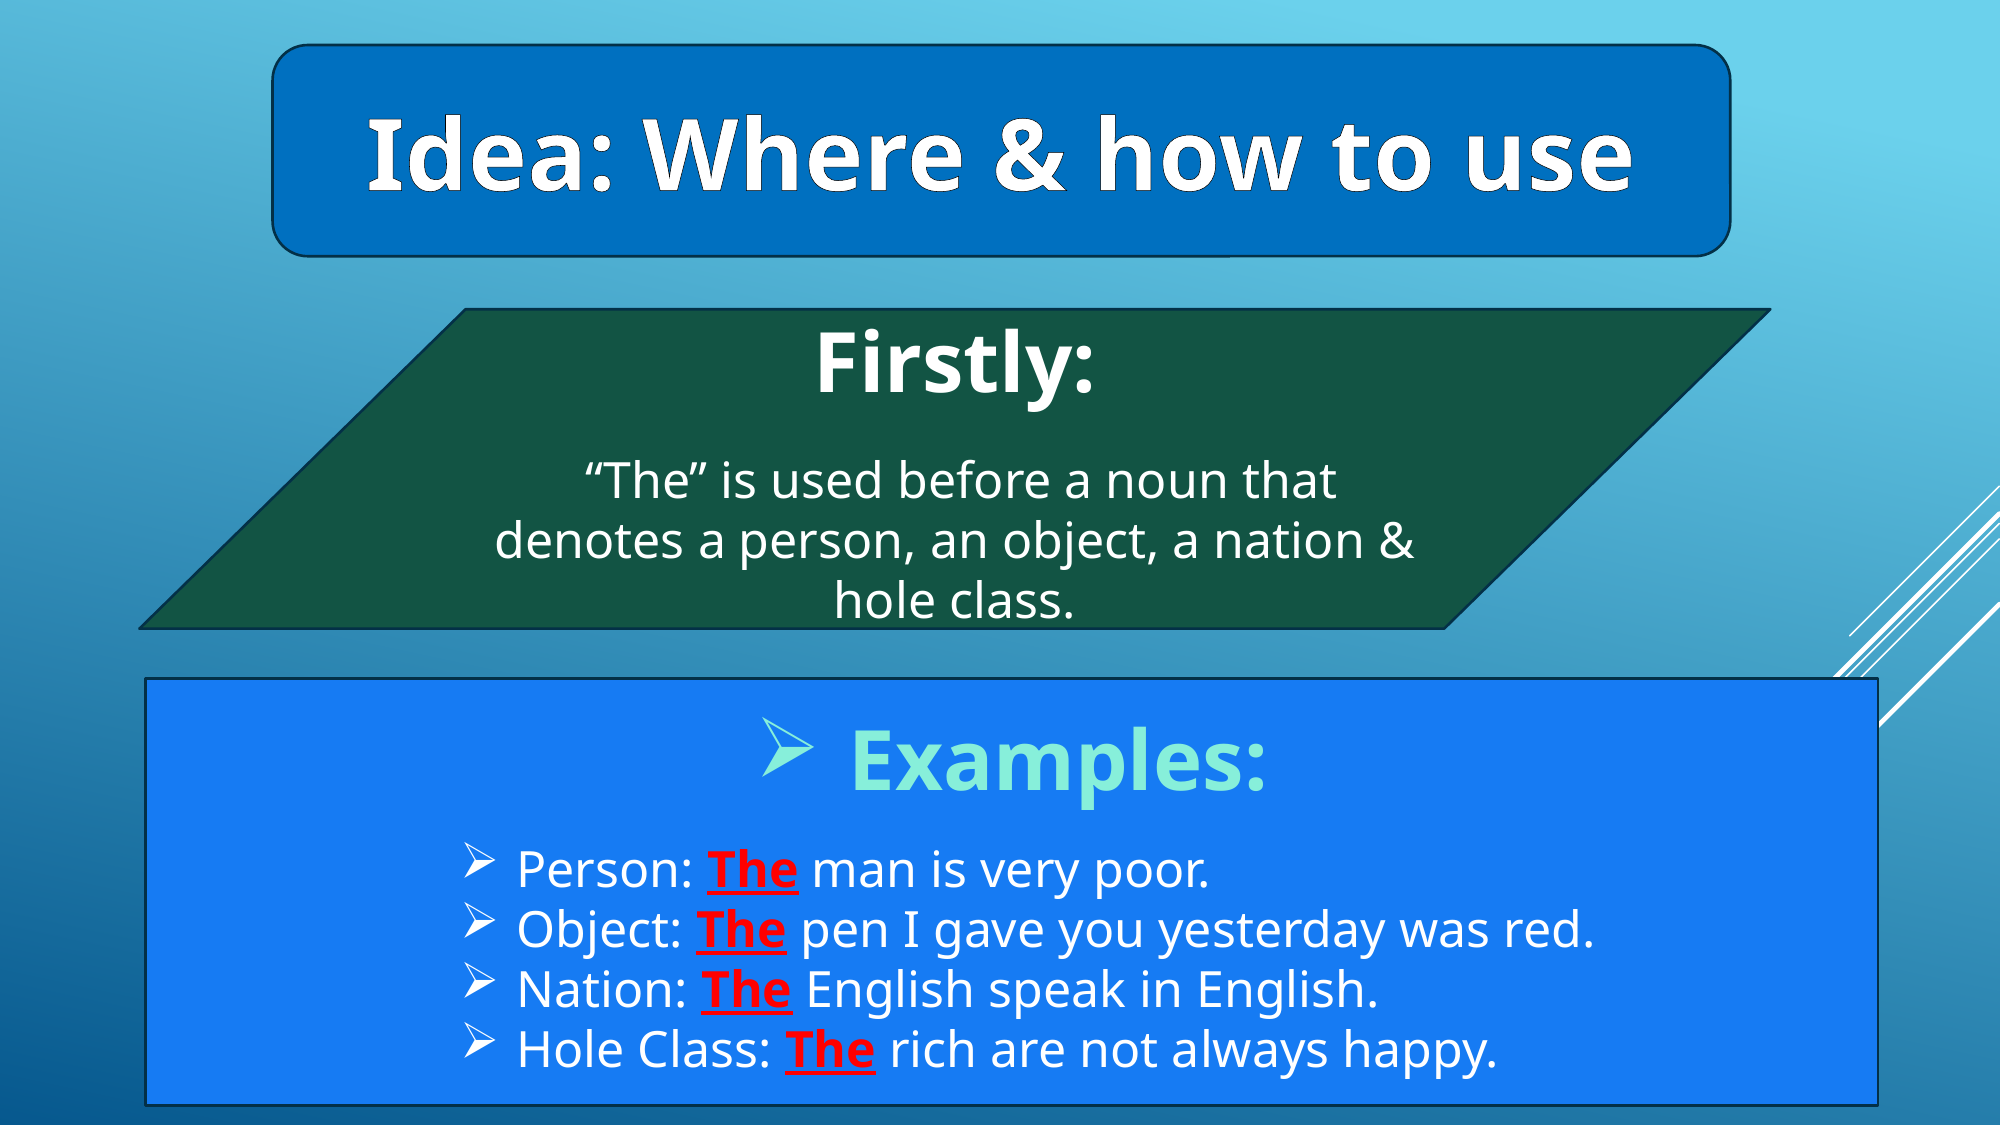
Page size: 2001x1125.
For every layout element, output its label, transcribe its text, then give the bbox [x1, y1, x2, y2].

text_box Examples: Person: The man is very poor. Object: The pen I gave you yesterday was red. Nation: The English speak in English. Hole Class: The rich are not always happy. [144, 677, 1879, 1107]
text_box Idea: Where & how to use [271, 43, 1732, 258]
text_box Firstly: “The” is used before a noun that denotes a person, an object, a nation & hole class. [138, 307, 1772, 630]
